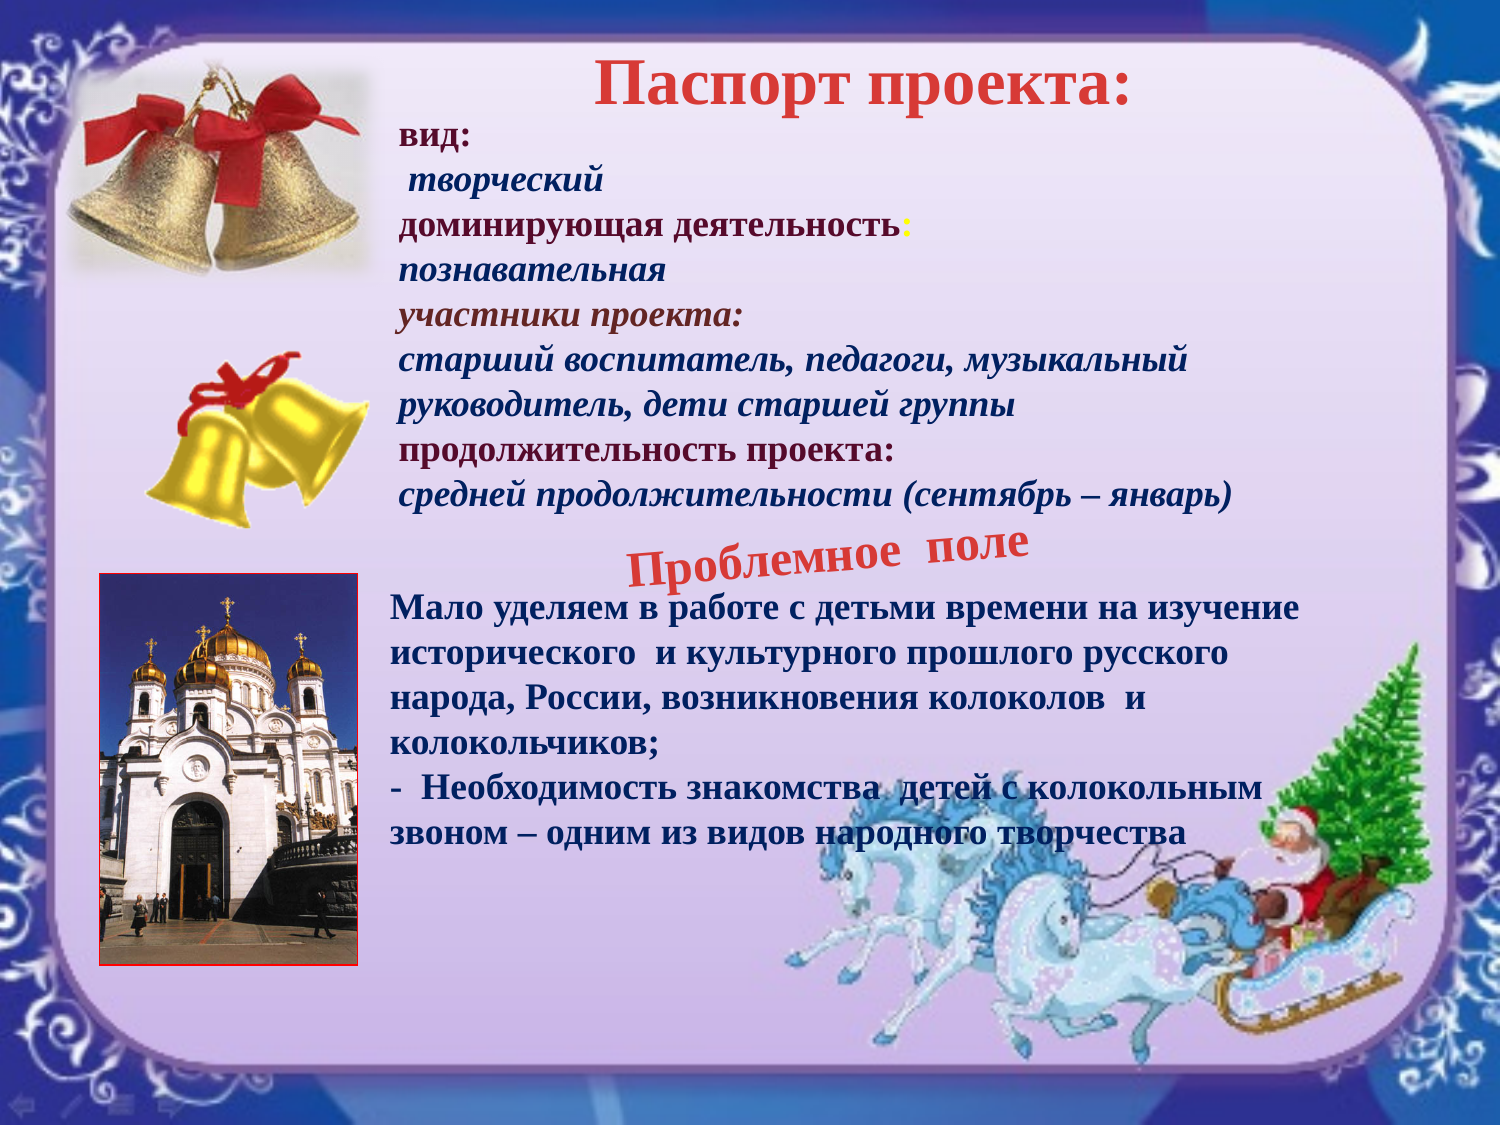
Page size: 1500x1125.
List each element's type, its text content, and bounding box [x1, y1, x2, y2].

text_box Паспорт проекта: [580, 30, 1329, 126]
text_box вид: творческий доминирующая деятельность: познавательная участники проекта: старший воспитатель, педагоги, музыкальный руководитель, дети старшей группы продолжительность проекта: средней продолжительности (сентябрь – январь) [383, 101, 1385, 572]
picture [0, 0, 1500, 1125]
text_box Мало уделяем в работе с детьми времени на изучение исторического и культурного прошлого русского народа, России, возникновения колоколов и колокольчиков; - Необходимость знакомства детей с колокольным звоном – одним из видов народного творчества [375, 574, 1376, 904]
text_box Проблемное поле [368, 476, 1289, 627]
